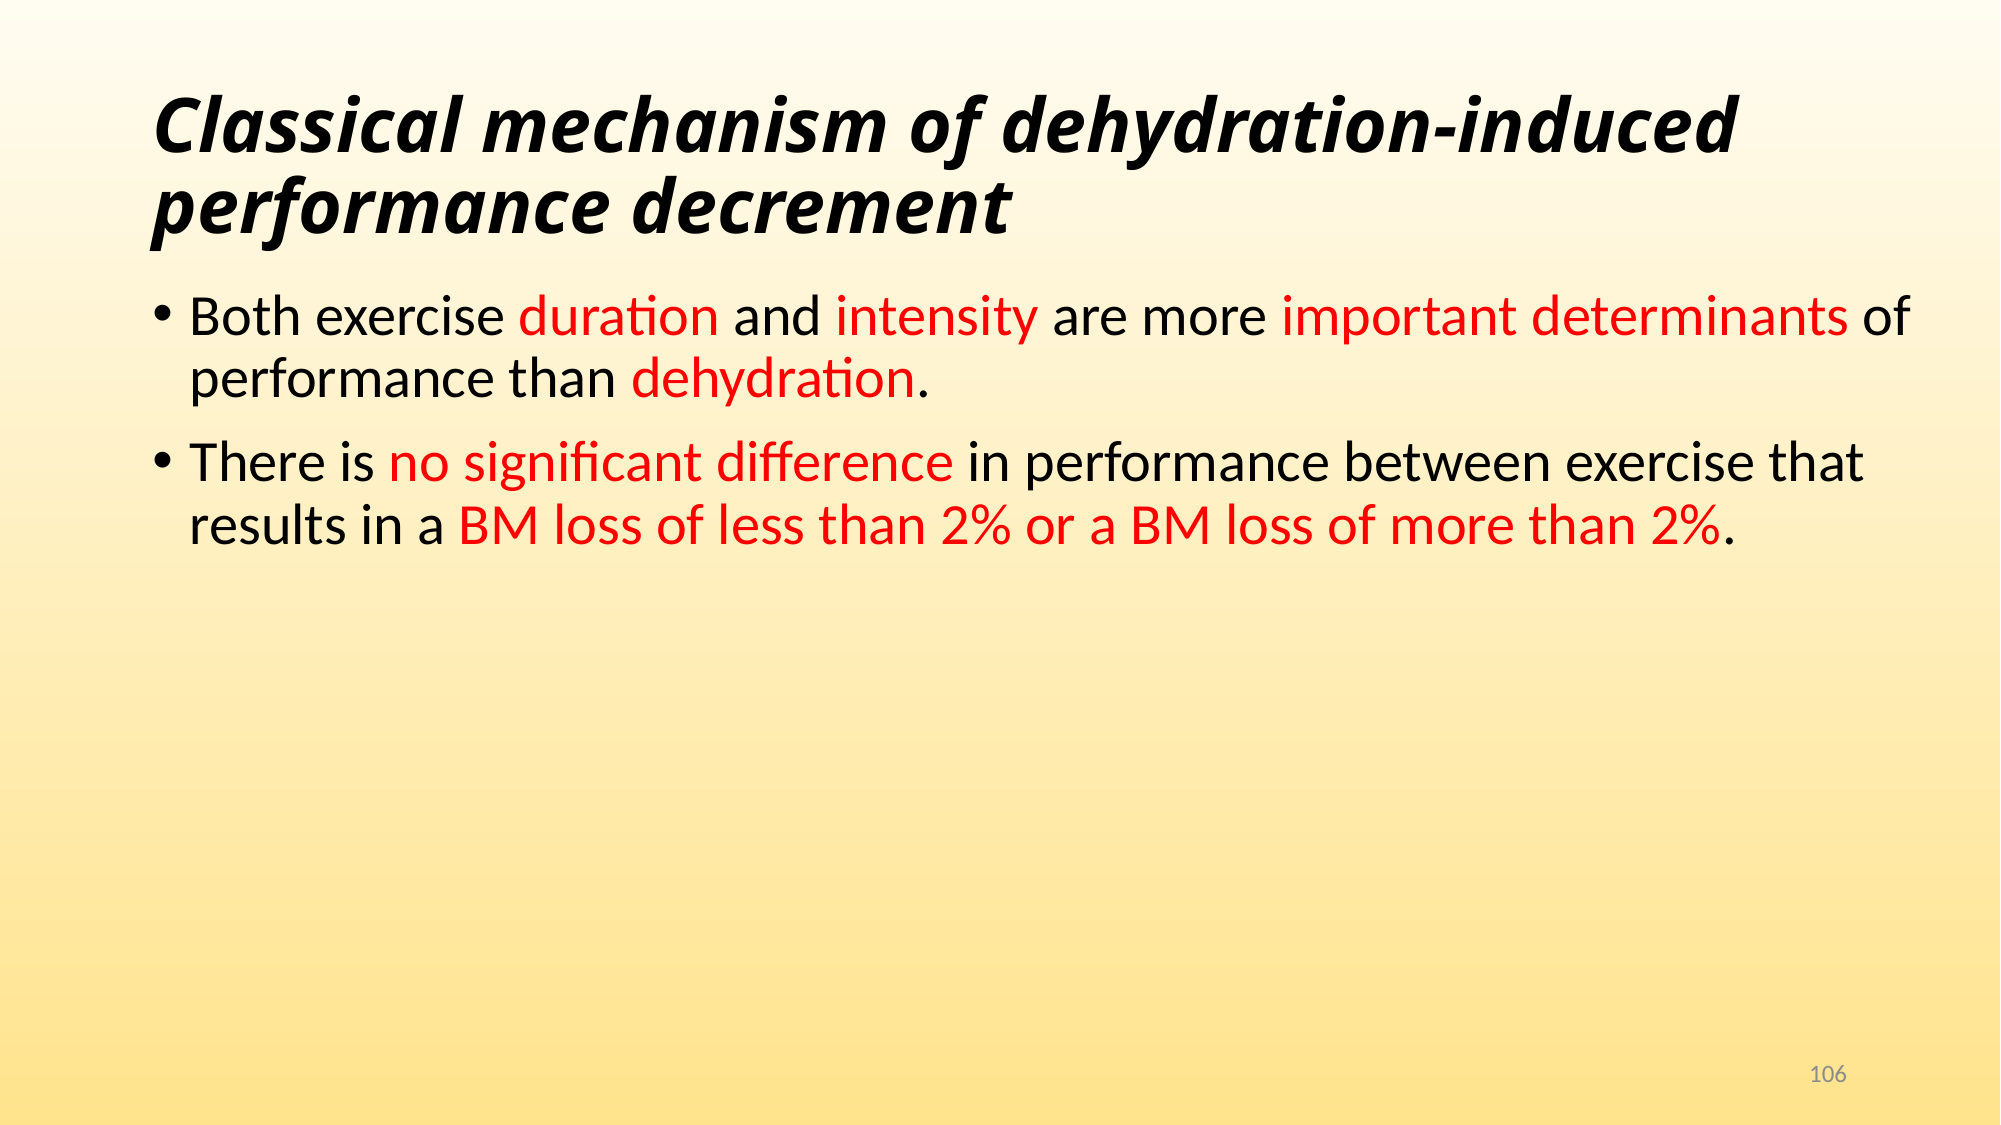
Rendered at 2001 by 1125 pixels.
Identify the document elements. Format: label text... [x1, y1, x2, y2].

list Both exercise duration and intensity are more important determinants of performance than dehydration. There is no significant difference in performance between exercise that results in a BM loss of less than 2% or a BM loss of more than 2%. [137, 277, 1943, 1060]
slide_number 106 [1412, 1060, 1863, 1103]
title Classical mechanism of dehydration-induced performance decrement [137, 59, 1863, 277]
